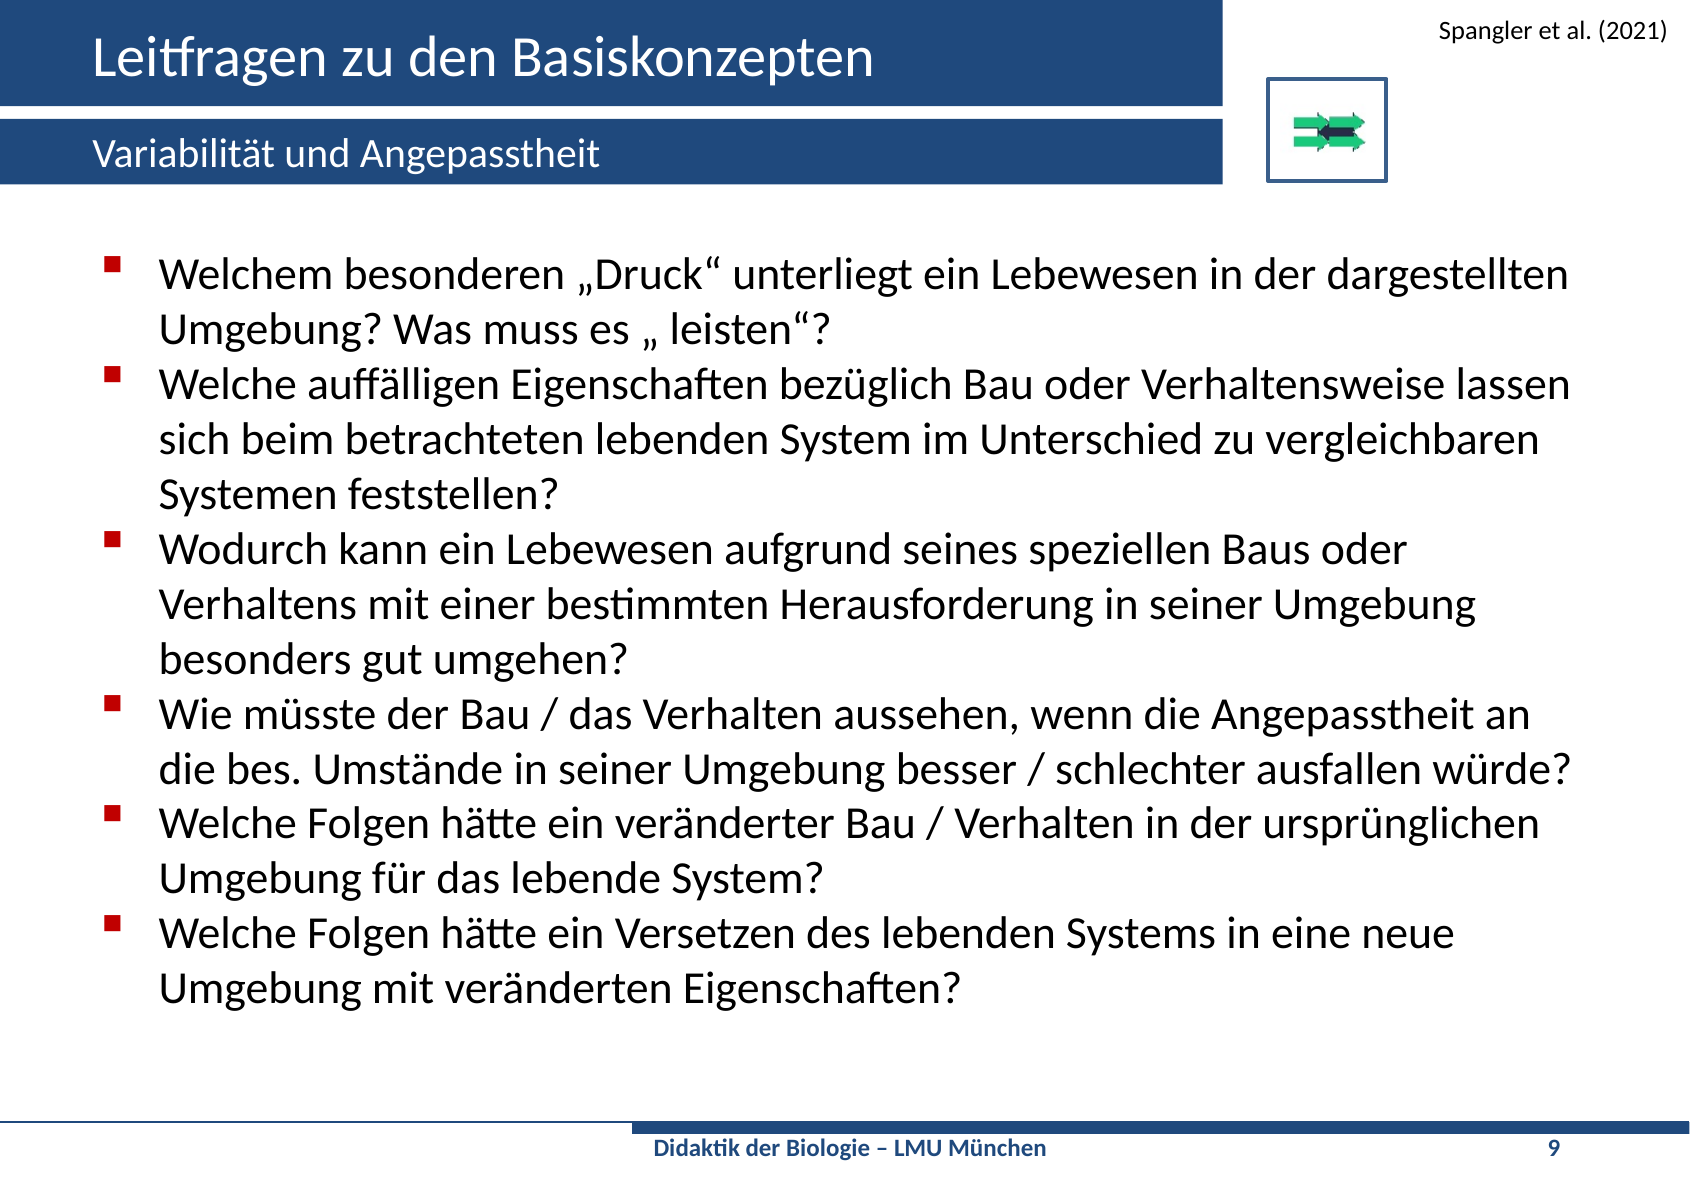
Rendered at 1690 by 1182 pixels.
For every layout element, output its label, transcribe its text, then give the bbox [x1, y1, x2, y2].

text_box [1268, 72, 1387, 191]
list Variabilität und Angepasstheit [76, 117, 1211, 185]
text_box Spangler et al. (2021) [987, 5, 1685, 53]
title Leitfragen zu den Basiskonzepten [76, 0, 1211, 107]
list Welchem besonderen „Druck“ unterliegt ein Lebewesen in der dargestellten Umgebung? Was muss es „ leisten“? Welche auffälligen Eigenschaften bezüglich Bau oder Verhaltensweise lassen sich beim betrachteten lebenden System im Unterschied zu vergleichbaren Systemen feststellen? Wodurch kann ein Lebewesen aufgrund seines speziellen Baus oder Verhaltens mit einer bestimmten Herausforderung in seiner Umgebung besonders gut umgehen? Wie müsste der Bau / das Verhalten aussehen, wenn die Angepasstheit an die bes. Umstände in seiner Umgebung besser / schlechter ausfallen würde? Welche Folgen hätte ein veränderter Bau / Verhalten in der ursprünglichen Umgebung für das lebende System? Welche Folgen hätte ein Versetzen des lebenden Systems in eine neue Umgebung mit veränderten Eigenschaften? [84, 236, 1605, 1056]
